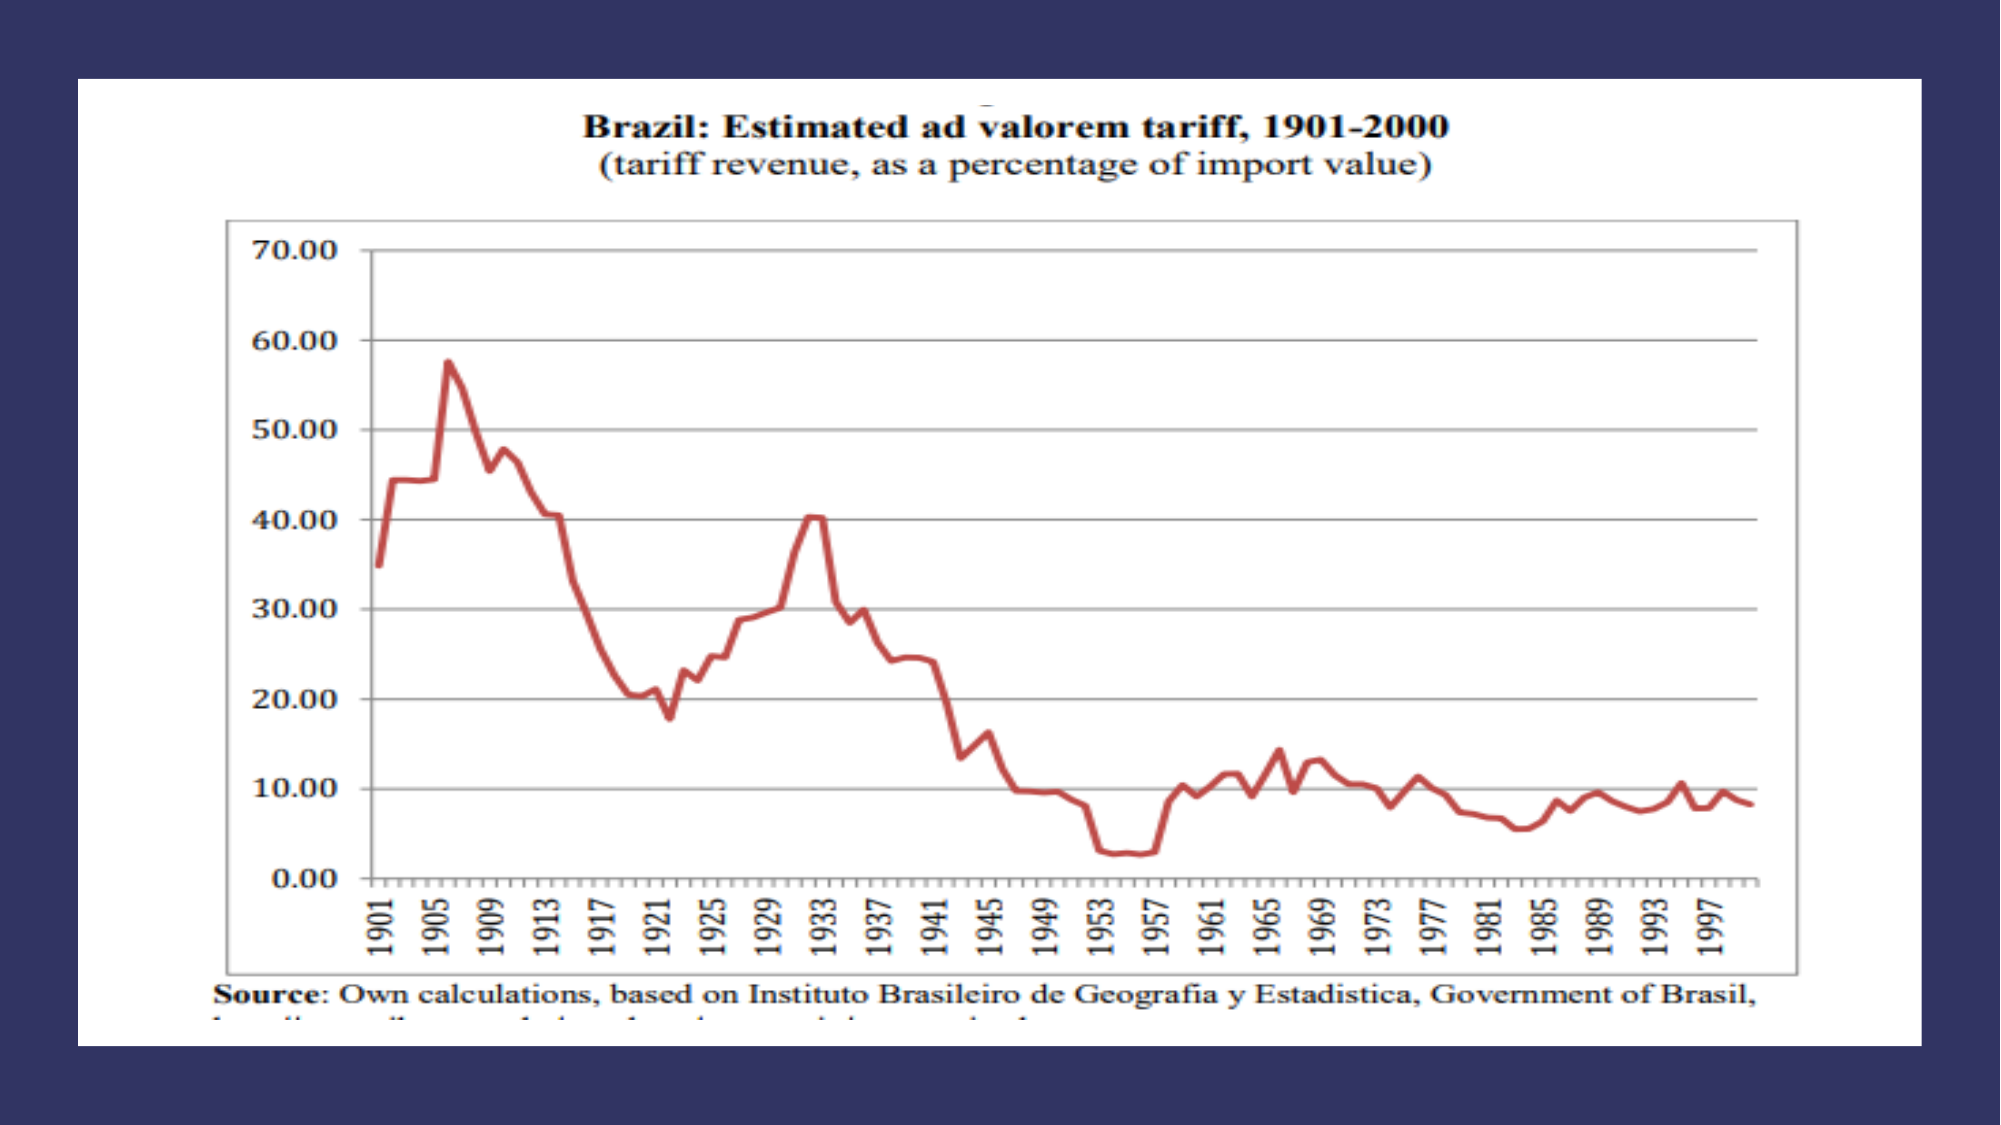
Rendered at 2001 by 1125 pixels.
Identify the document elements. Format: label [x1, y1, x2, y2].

text_box [0, 0, 2000, 1125]
picture [161, 105, 1870, 1020]
text_box [77, 78, 1923, 1047]
